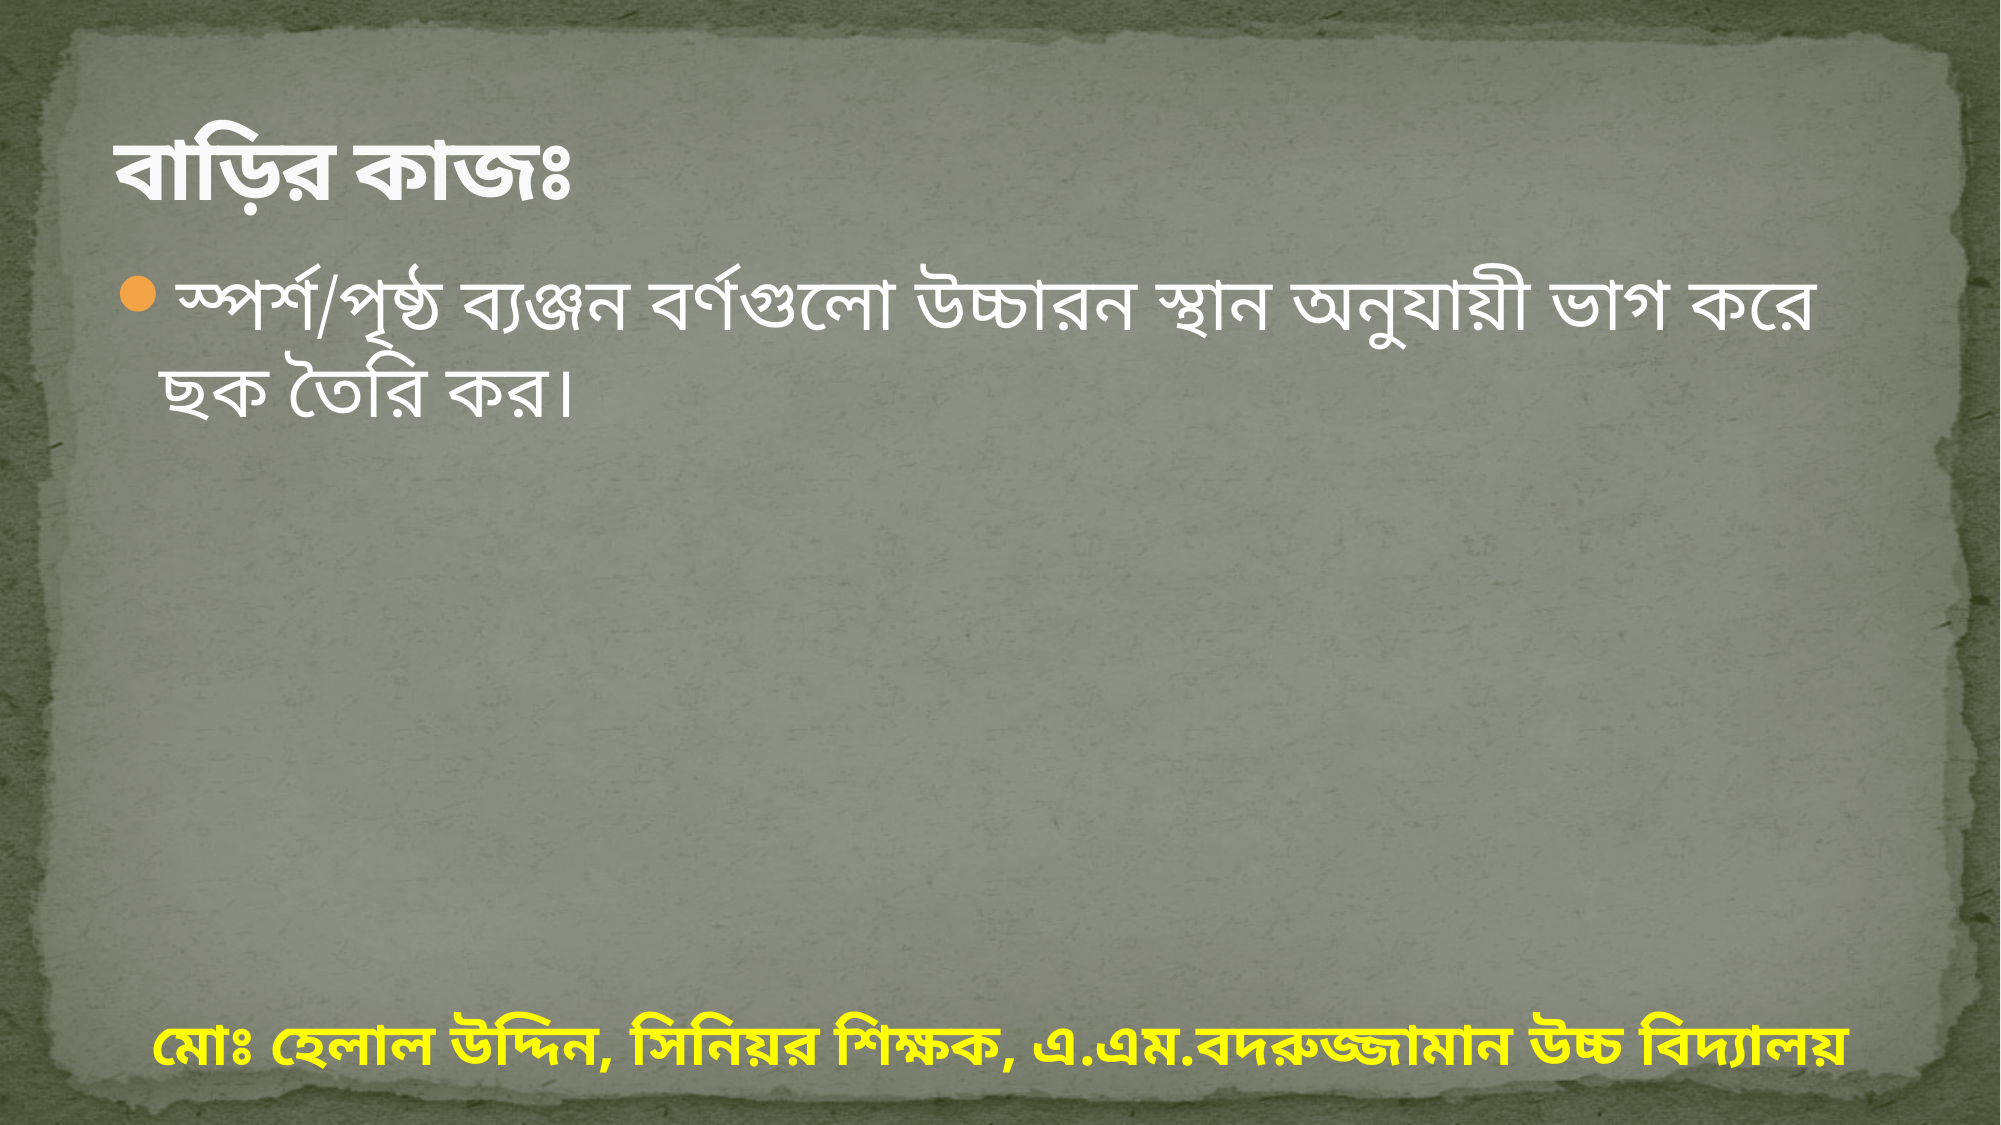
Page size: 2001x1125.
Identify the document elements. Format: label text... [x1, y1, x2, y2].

list স্পর্শ/পৃষ্ঠ ব্যঞ্জন বর্ণগুলো উচ্চারন স্থান অনুযায়ী ভাগ করে ছক তৈরি কর। [99, 249, 1900, 999]
text_box মোঃ হেলাল উদ্দিন, সিনিয়র শিক্ষক, এ.এম.বদরুজ্জামান উচ্চ বিদ্যালয় [0, 999, 2000, 1085]
title বাড়ির কাজঃ [99, 24, 1900, 225]
